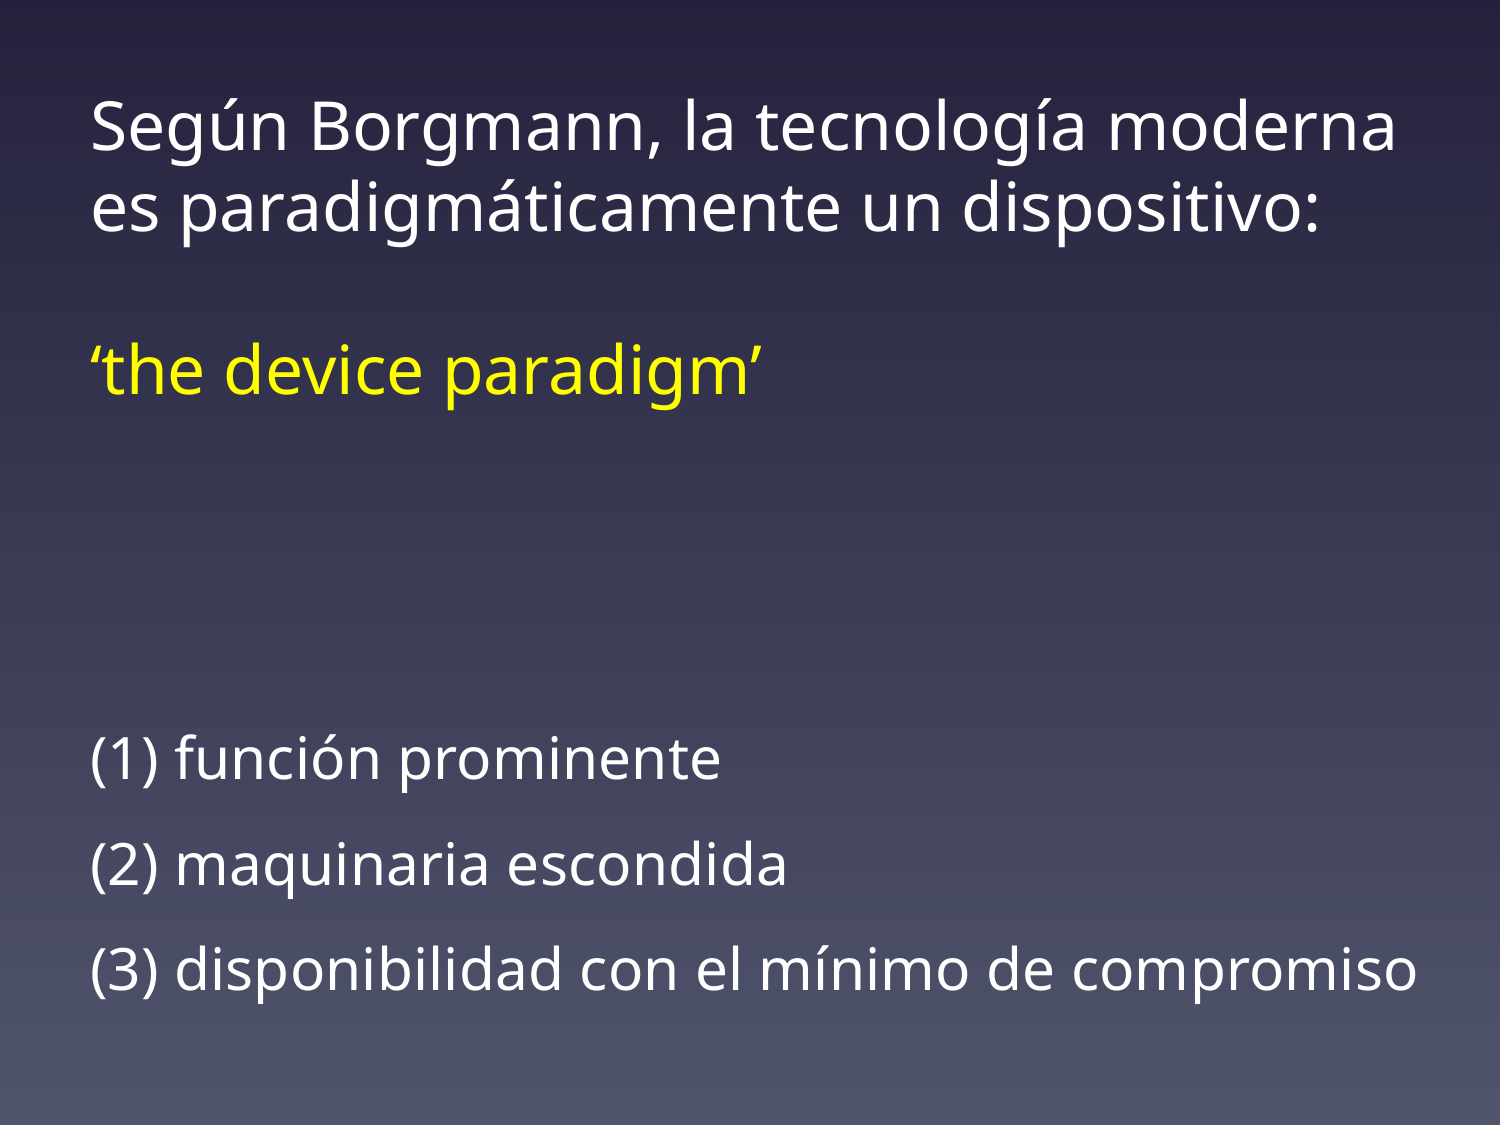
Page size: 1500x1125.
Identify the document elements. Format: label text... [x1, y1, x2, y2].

title Según Borgmann, la tecnología moderna es paradigmáticamente un dispositivo: ‘the device paradigm’ [75, 75, 1425, 594]
list (1) función prominente (2) maquinaria escondida (3) disponibilidad con el mínimo de compromiso [75, 617, 1475, 1010]
